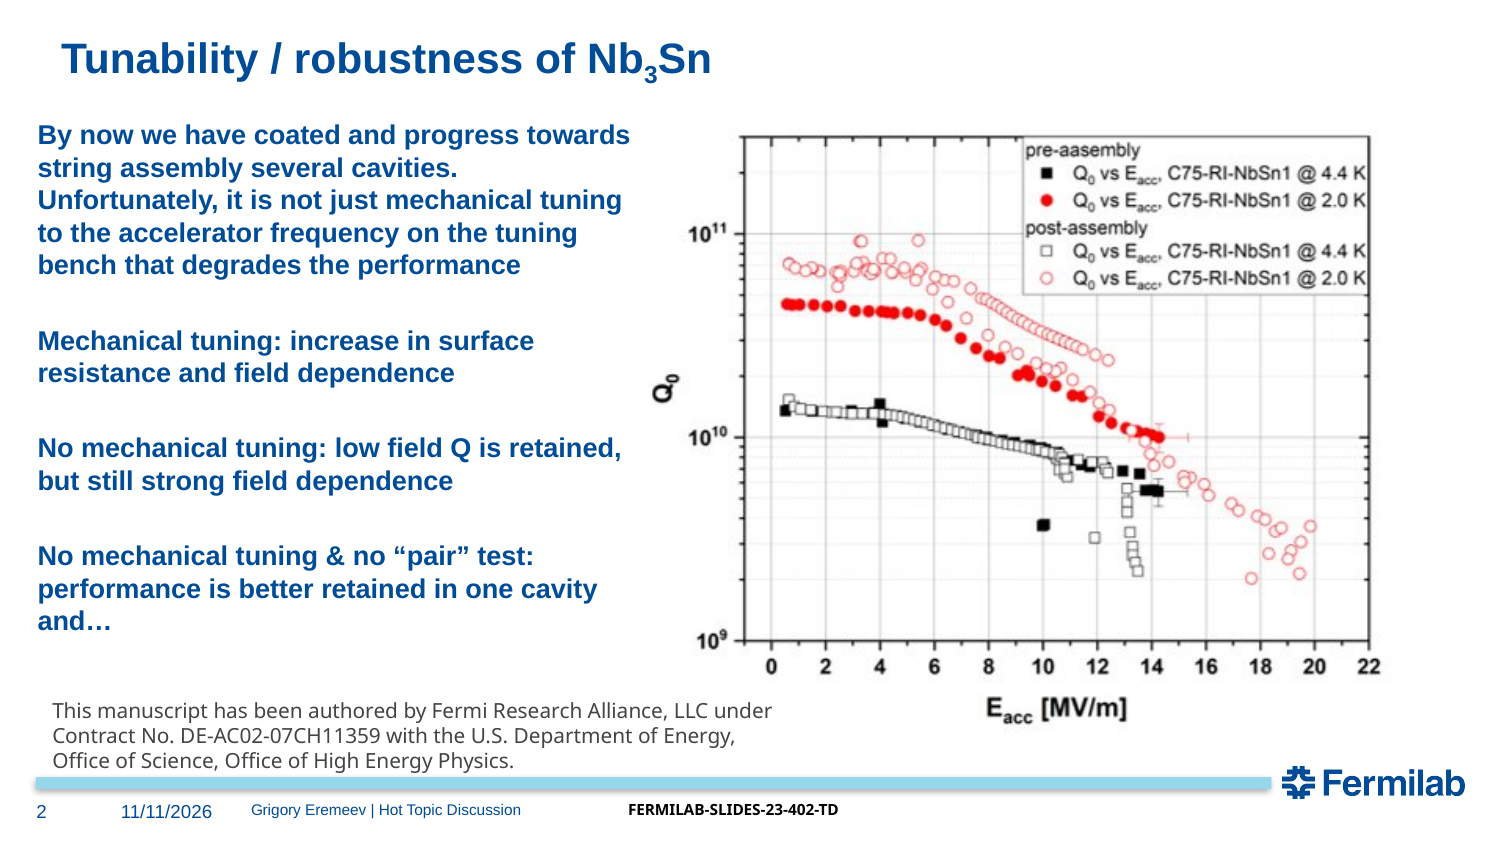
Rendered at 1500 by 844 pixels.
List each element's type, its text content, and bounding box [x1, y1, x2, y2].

title Tunability / robustness of Nb3Sn [37, 30, 1463, 84]
text_box This manuscript has been authored by Fermi Research Alliance, LLC under Contract No. DE-AC02-07CH11359 with the U.S. Department of Energy, Office of Science, Office of High Energy Physics. [37, 690, 788, 781]
text_box By now we have coated and progress towards string assembly several cavities. Unfortunately, it is not just mechanical tuning to the accelerator frequency on the tuning bench that degrades the performance Mechanical tuning: increase in surface resistance and field dependence No mechanical tuning: low field Q is retained, but still strong field dependence No mechanical tuning & no “pair” test: performance is better retained in one cavity and… [37, 117, 639, 690]
slide_number 2 [36, 800, 105, 830]
footer Grigory Eremeev | Hot Topic Discussion FERMILAB-SLIDES-23-402-TD [251, 800, 1279, 831]
picture [640, 117, 1400, 737]
picture [1282, 766, 1465, 799]
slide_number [120, 800, 232, 830]
